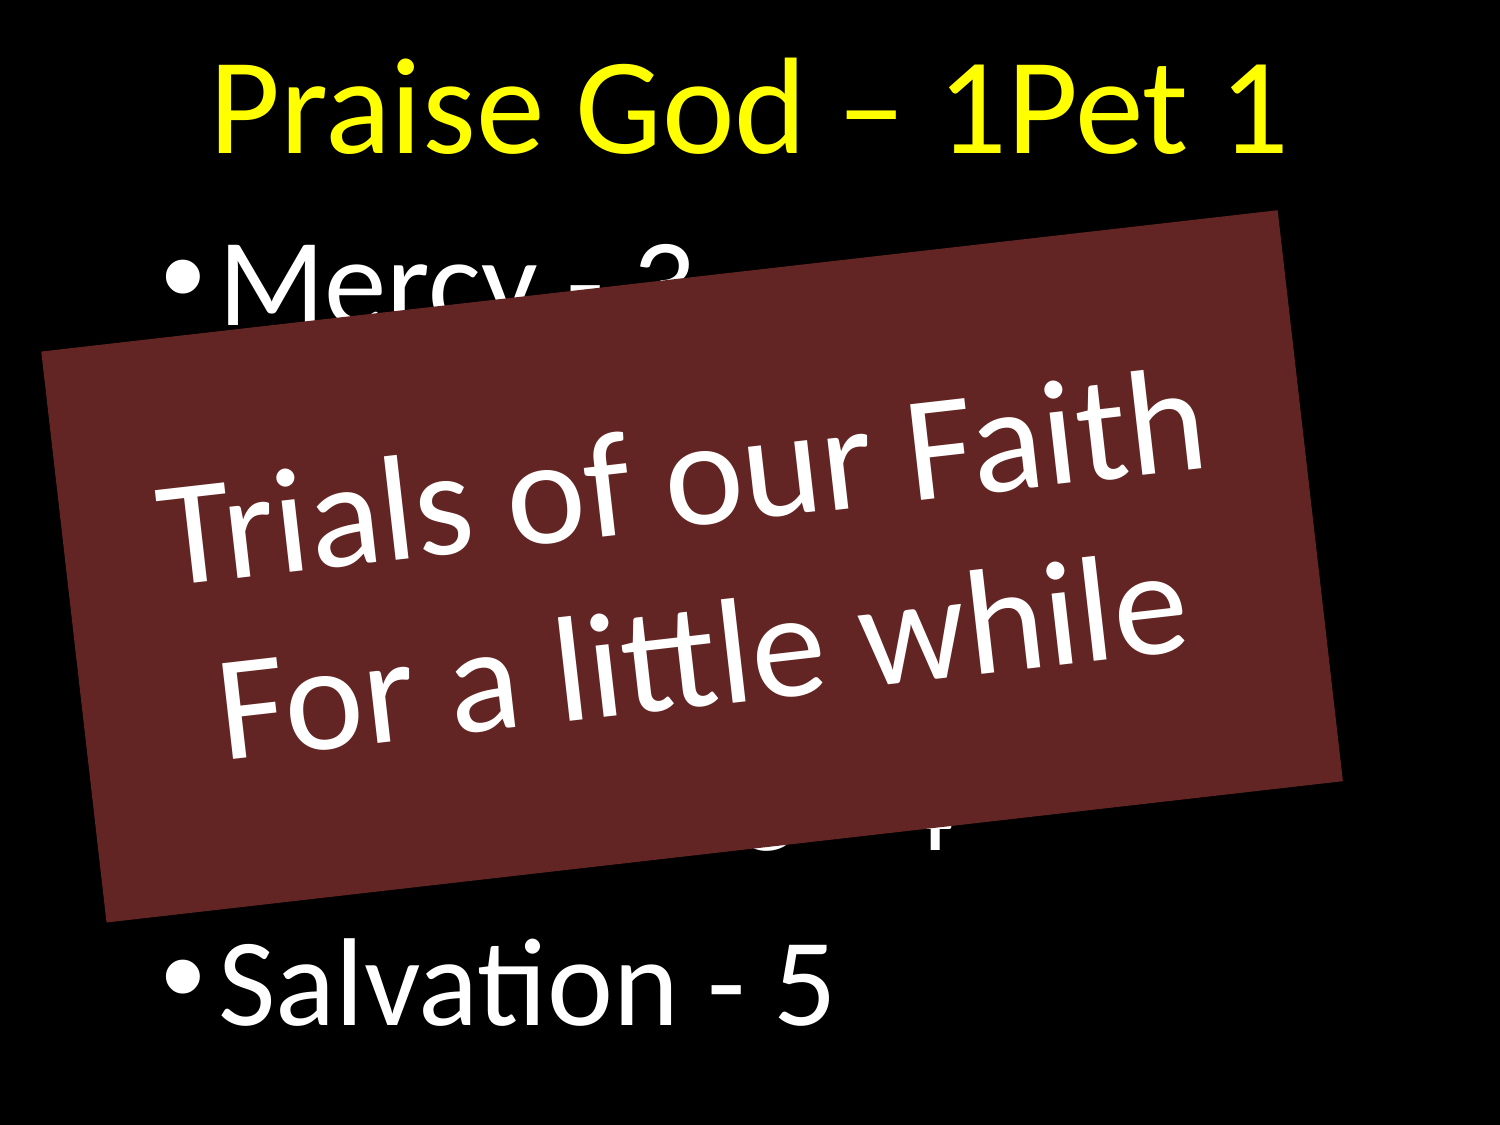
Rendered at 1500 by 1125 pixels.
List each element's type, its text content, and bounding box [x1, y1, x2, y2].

list Mercy - 3 Born Again Living Hope - Inheritance - 4 Salvation - 5 [146, 192, 1473, 1103]
title Praise God – 1Pet 1 [75, 5, 1425, 193]
text_box Trials of our Faith For a little while [41, 210, 1343, 923]
